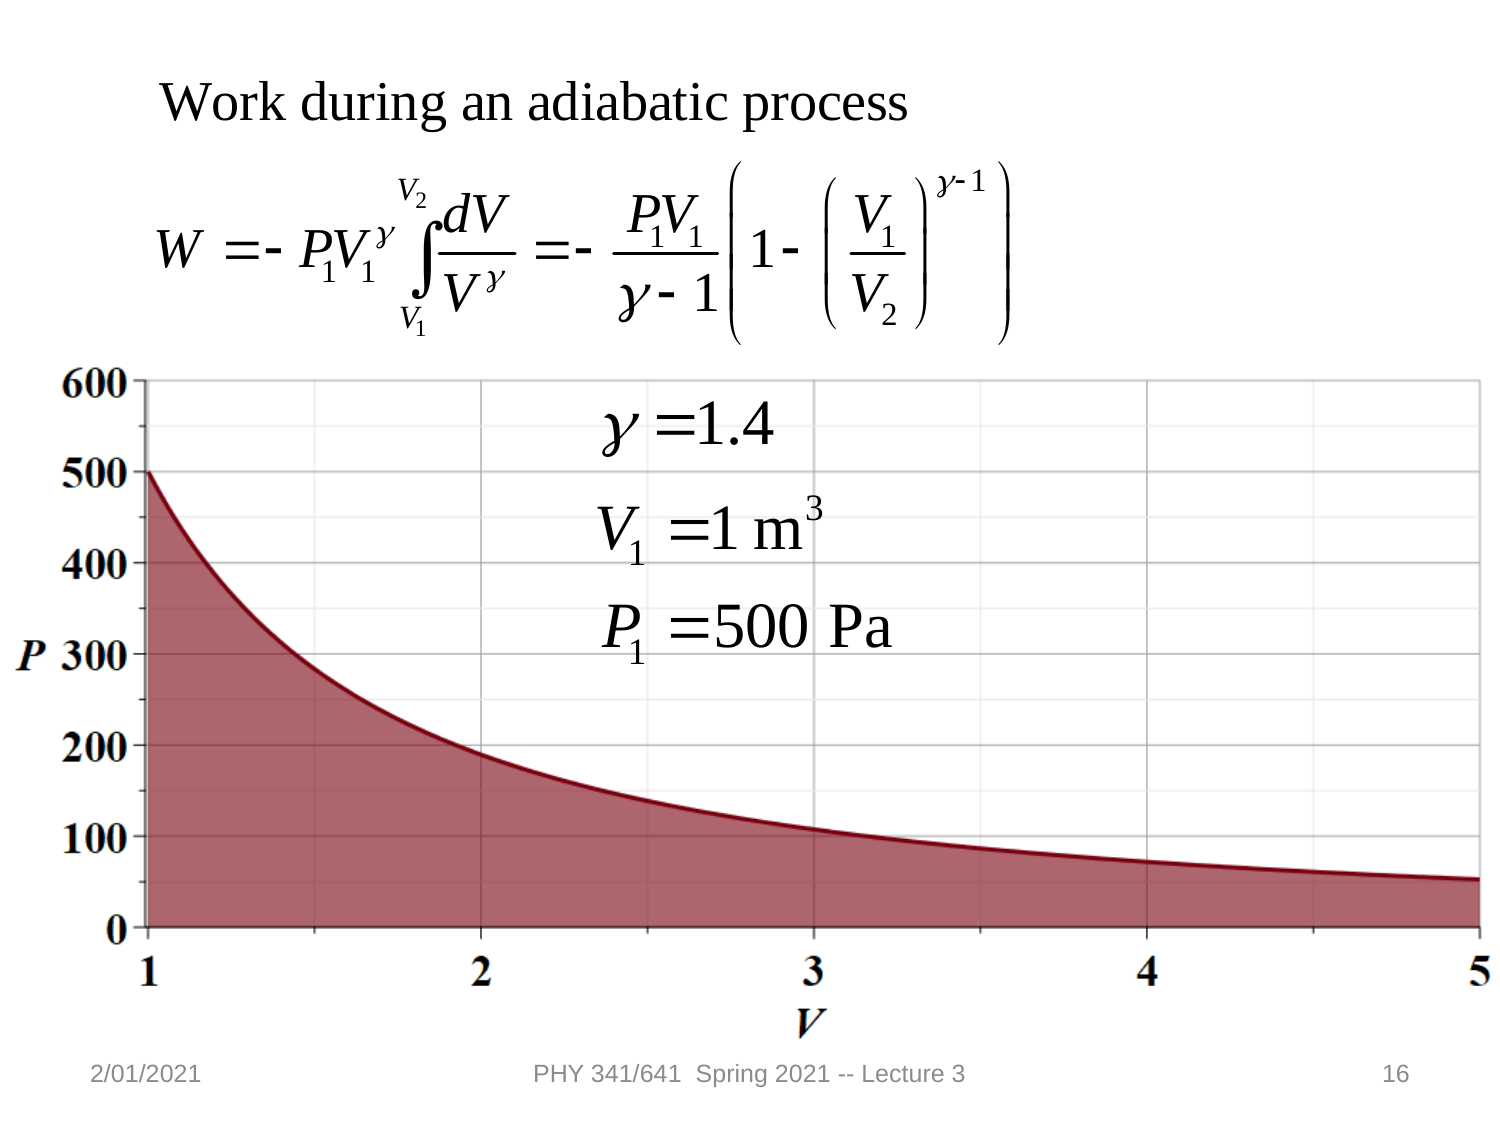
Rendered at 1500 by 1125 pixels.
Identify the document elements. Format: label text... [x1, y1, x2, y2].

footer PHY 341/641 Spring 2021 -- Lecture 3 [512, 1064, 988, 1103]
slide_number 16 [1074, 1064, 1425, 1103]
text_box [590, 387, 910, 679]
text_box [149, 68, 1026, 344]
picture [0, 345, 1500, 1057]
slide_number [75, 1064, 425, 1103]
